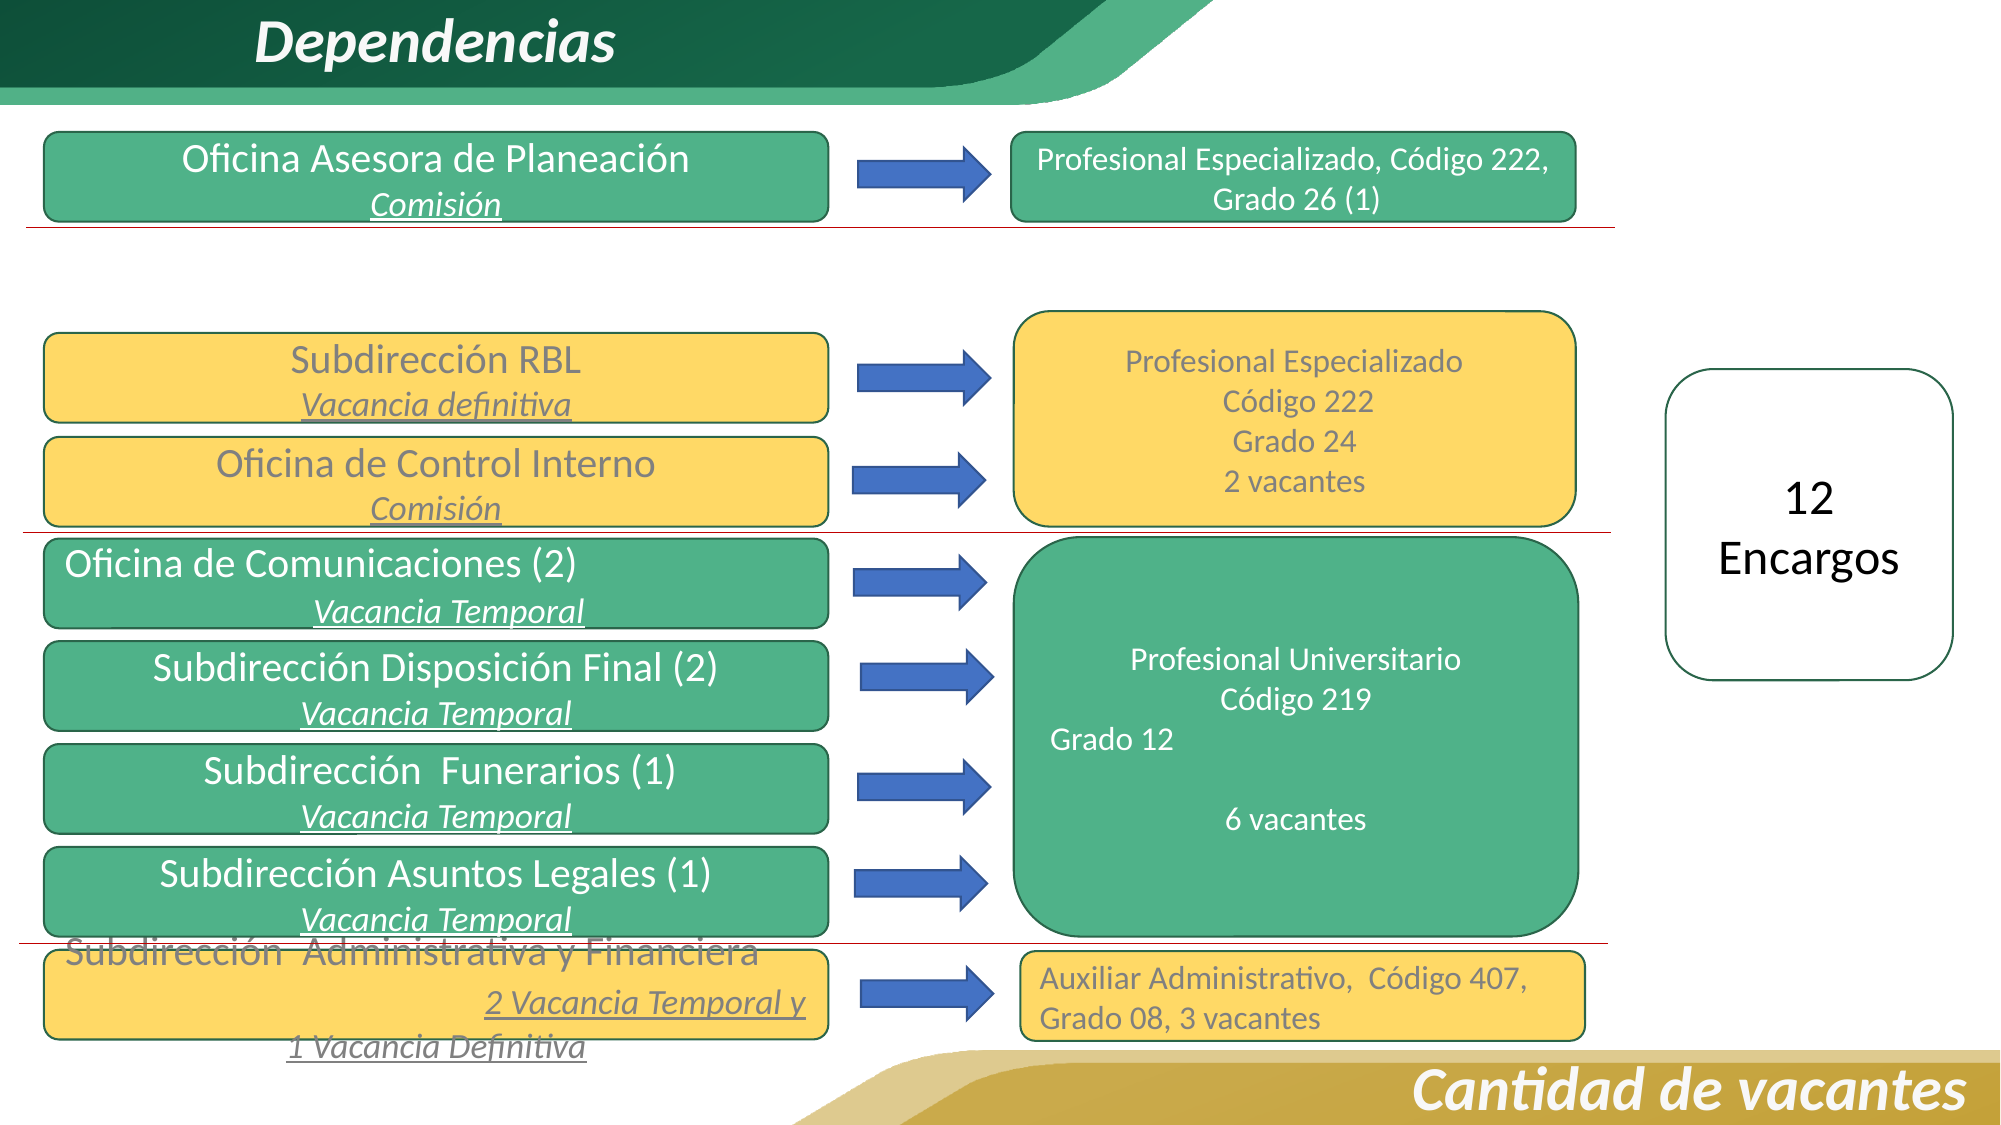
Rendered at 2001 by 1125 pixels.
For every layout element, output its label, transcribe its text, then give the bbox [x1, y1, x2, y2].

text_box 12 Encargos [1664, 368, 1954, 682]
text_box [852, 553, 988, 612]
text_box Subdirección Disposición Final (2) Vacancia Temporal [42, 640, 830, 732]
text_box [857, 758, 992, 816]
picture [0, 0, 1242, 111]
text_box Cantidad de vacantes [1218, 1040, 2000, 1045]
text_box Profesional Especializado Código 222 Grado 24 2 vacantes [1012, 310, 1577, 528]
text_box Subdirección Administrativa y Financiera 2 Vacancia Temporal y 1 Vacancia Definitiva [42, 948, 830, 1041]
picture [758, 1045, 2000, 1125]
text_box [857, 145, 992, 204]
text_box Profesional Universitario Código 219 Grado 12 6 vacantes [1012, 536, 1580, 938]
text_box Profesional Especializado, Código 222, Grado 26 (1) [1010, 130, 1577, 223]
text_box [857, 348, 992, 407]
text_box [853, 854, 989, 913]
text_box Subdirección Asuntos Legales (1) Vacancia Temporal [42, 845, 830, 938]
text_box [859, 647, 995, 706]
text_box [859, 964, 995, 1023]
text_box Subdirección RBL Vacancia definitiva [42, 331, 830, 424]
text_box [851, 451, 987, 510]
text_box Auxiliar Administrativo, Código 407, Grado 08, 3 vacantes [1019, 950, 1587, 1042]
text_box Oficina Asesora de Planeación Comisión [42, 130, 830, 223]
text_box Oficina de Comunicaciones (2) Vacancia Temporal [42, 537, 830, 630]
text_box Subdirección Funerarios (1) Vacancia Temporal [42, 743, 830, 835]
text_box Oficina de Control Interno Comisión [42, 435, 830, 528]
